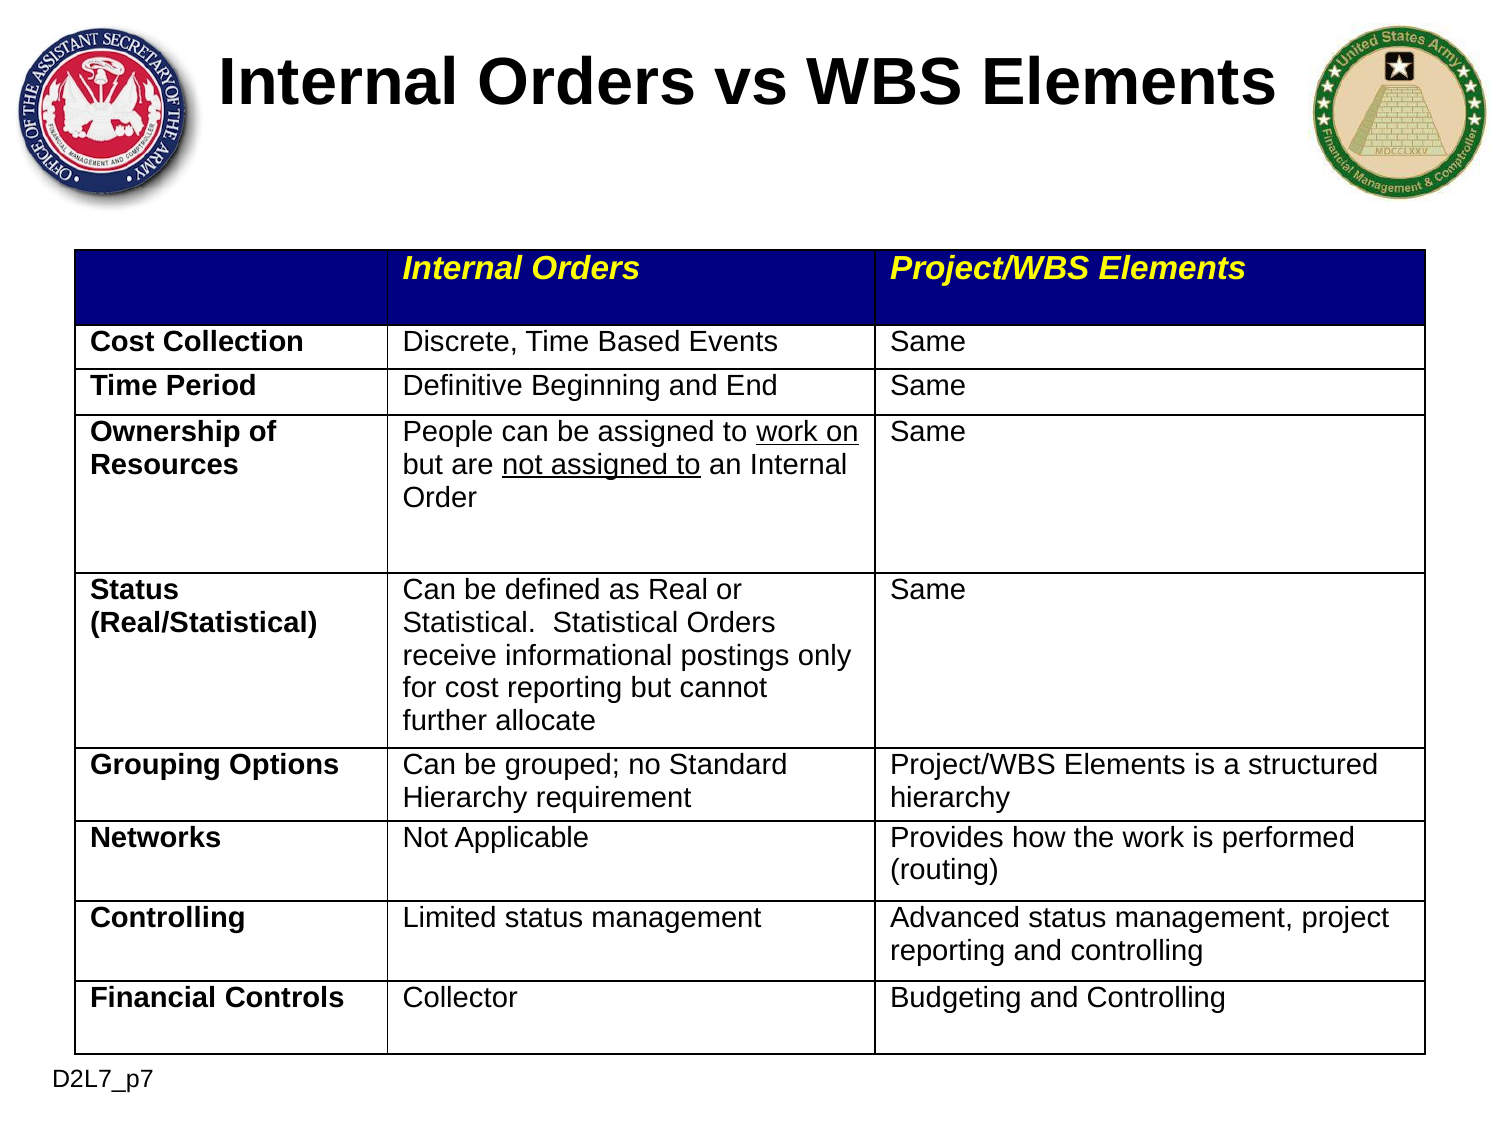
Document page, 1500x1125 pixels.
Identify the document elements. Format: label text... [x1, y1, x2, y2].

text_box D2L7_p7 [36, 1062, 170, 1093]
table_cell Same [876, 326, 1424, 368]
table_cell Discrete, Time Based Events [388, 326, 874, 368]
table_cell Same [876, 574, 1424, 747]
picture [1308, 23, 1490, 202]
picture [8, 18, 213, 222]
table_cell Can be grouped; no Standard Hierarchy requirement [388, 749, 874, 820]
table_cell Limited status management [388, 902, 874, 980]
table_cell Controlling [76, 902, 387, 980]
table_header [76, 251, 387, 324]
table_cell Can be defined as Real or Statistical. Statistical Orders receive informational postings only for cost reporting but cannot further allocate [388, 574, 874, 747]
table_cell Grouping Options [76, 749, 387, 820]
table_cell Definitive Beginning and End [388, 370, 874, 414]
table_cell Status (Real/Statistical) [76, 574, 387, 747]
table_cell Project/WBS Elements is a structured hierarchy [876, 749, 1424, 820]
table_cell Same [876, 416, 1424, 572]
table_cell Time Period [76, 370, 387, 414]
text_box Internal Orders vs WBS Elements [198, 37, 1299, 118]
table_cell Networks [76, 822, 387, 900]
table_cell Collector [388, 982, 874, 1053]
table_cell Not Applicable [388, 822, 874, 900]
table_cell Financial Controls [76, 982, 387, 1053]
table_cell Cost Collection [76, 326, 387, 368]
table_header Project/WBS Elements [876, 251, 1424, 324]
table_header Internal Orders [388, 251, 874, 324]
table_cell Same [876, 370, 1424, 414]
table_cell Ownership of Resources [76, 416, 387, 572]
table_cell Advanced status management, project reporting and controlling [876, 902, 1424, 980]
table_cell Provides how the work is performed (routing) [876, 822, 1424, 900]
table_cell Budgeting and Controlling [876, 982, 1424, 1053]
table_cell People can be assigned to work on but are not assigned to an Internal Order [388, 416, 874, 572]
